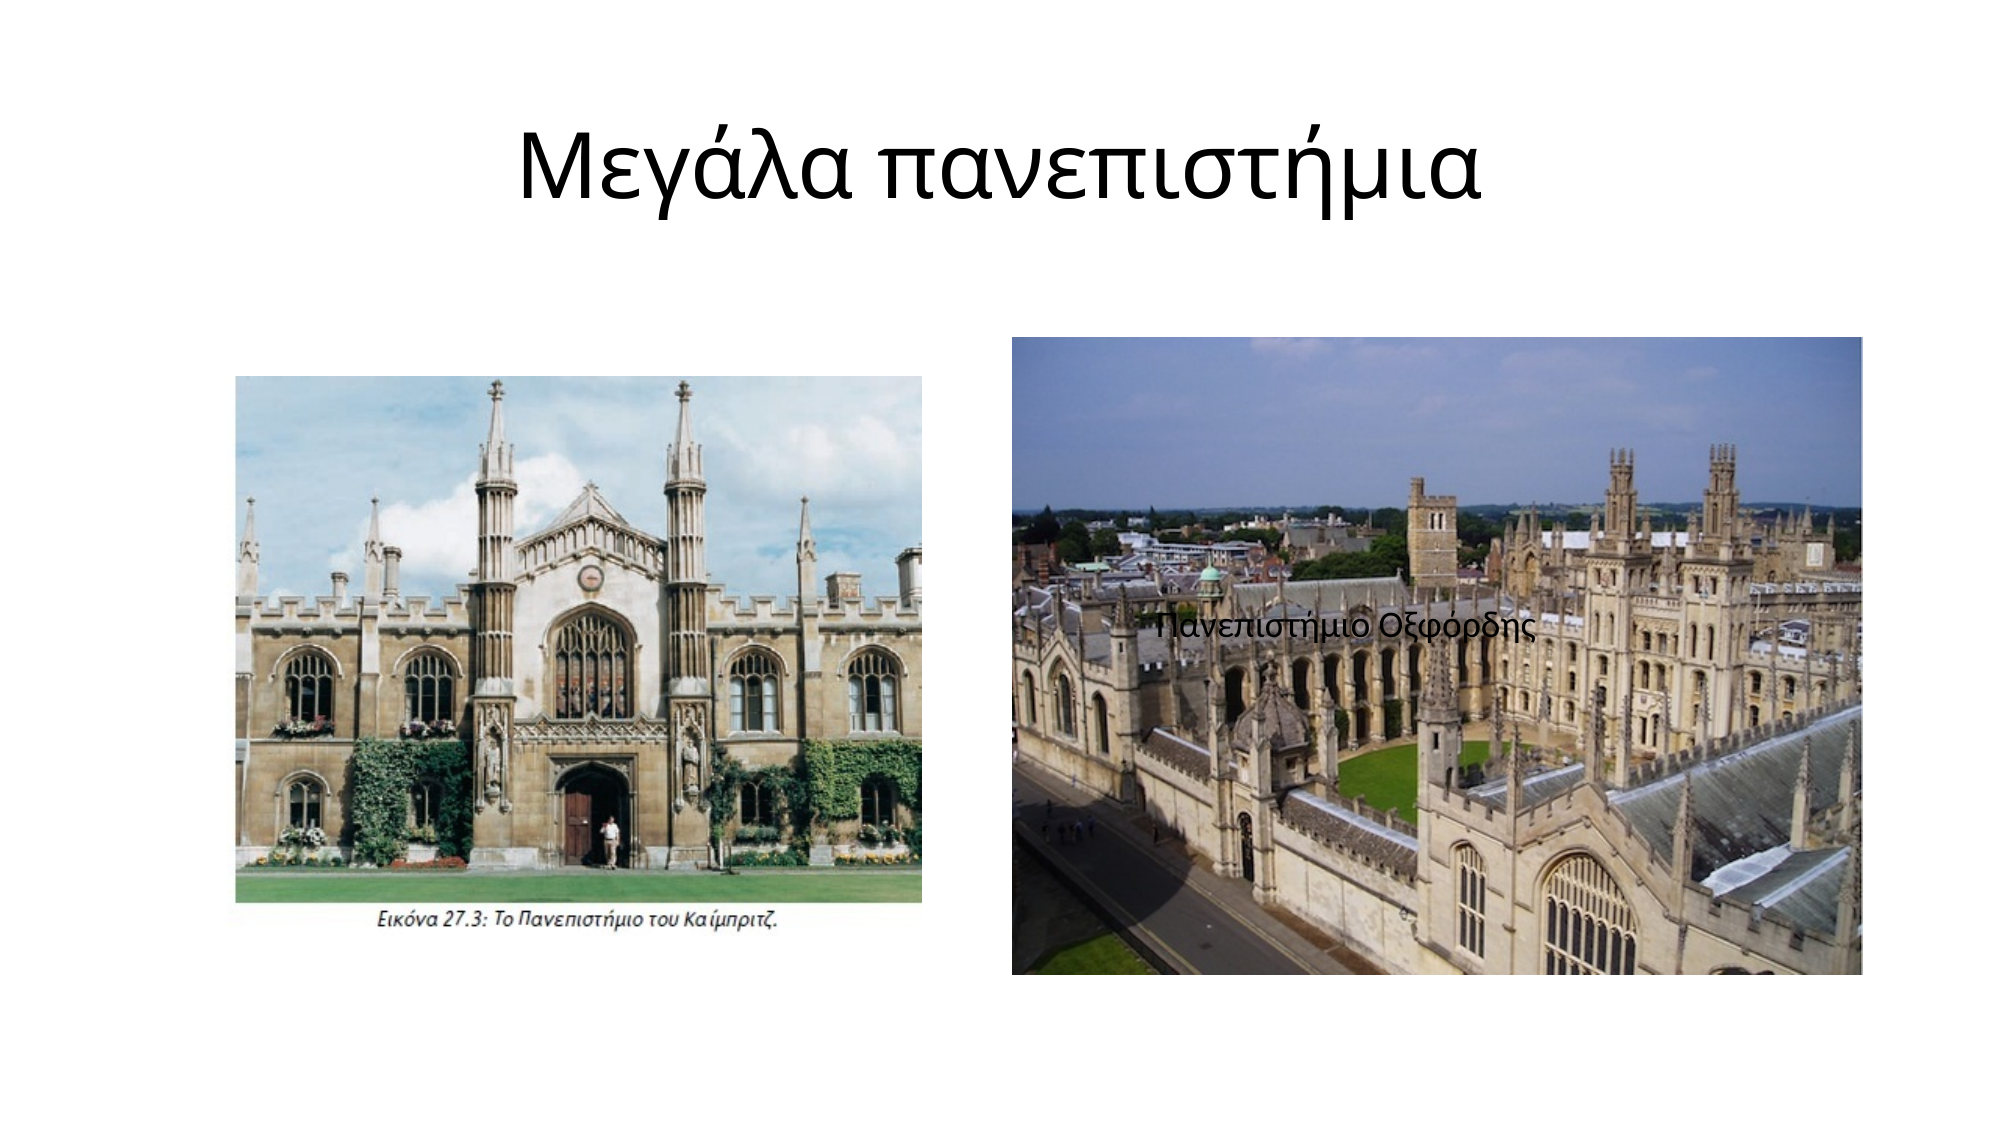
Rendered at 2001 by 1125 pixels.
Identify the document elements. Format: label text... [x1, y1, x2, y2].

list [1012, 337, 1863, 975]
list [203, 376, 922, 936]
title Μεγάλα πανεπιστήμια [137, 59, 1863, 278]
